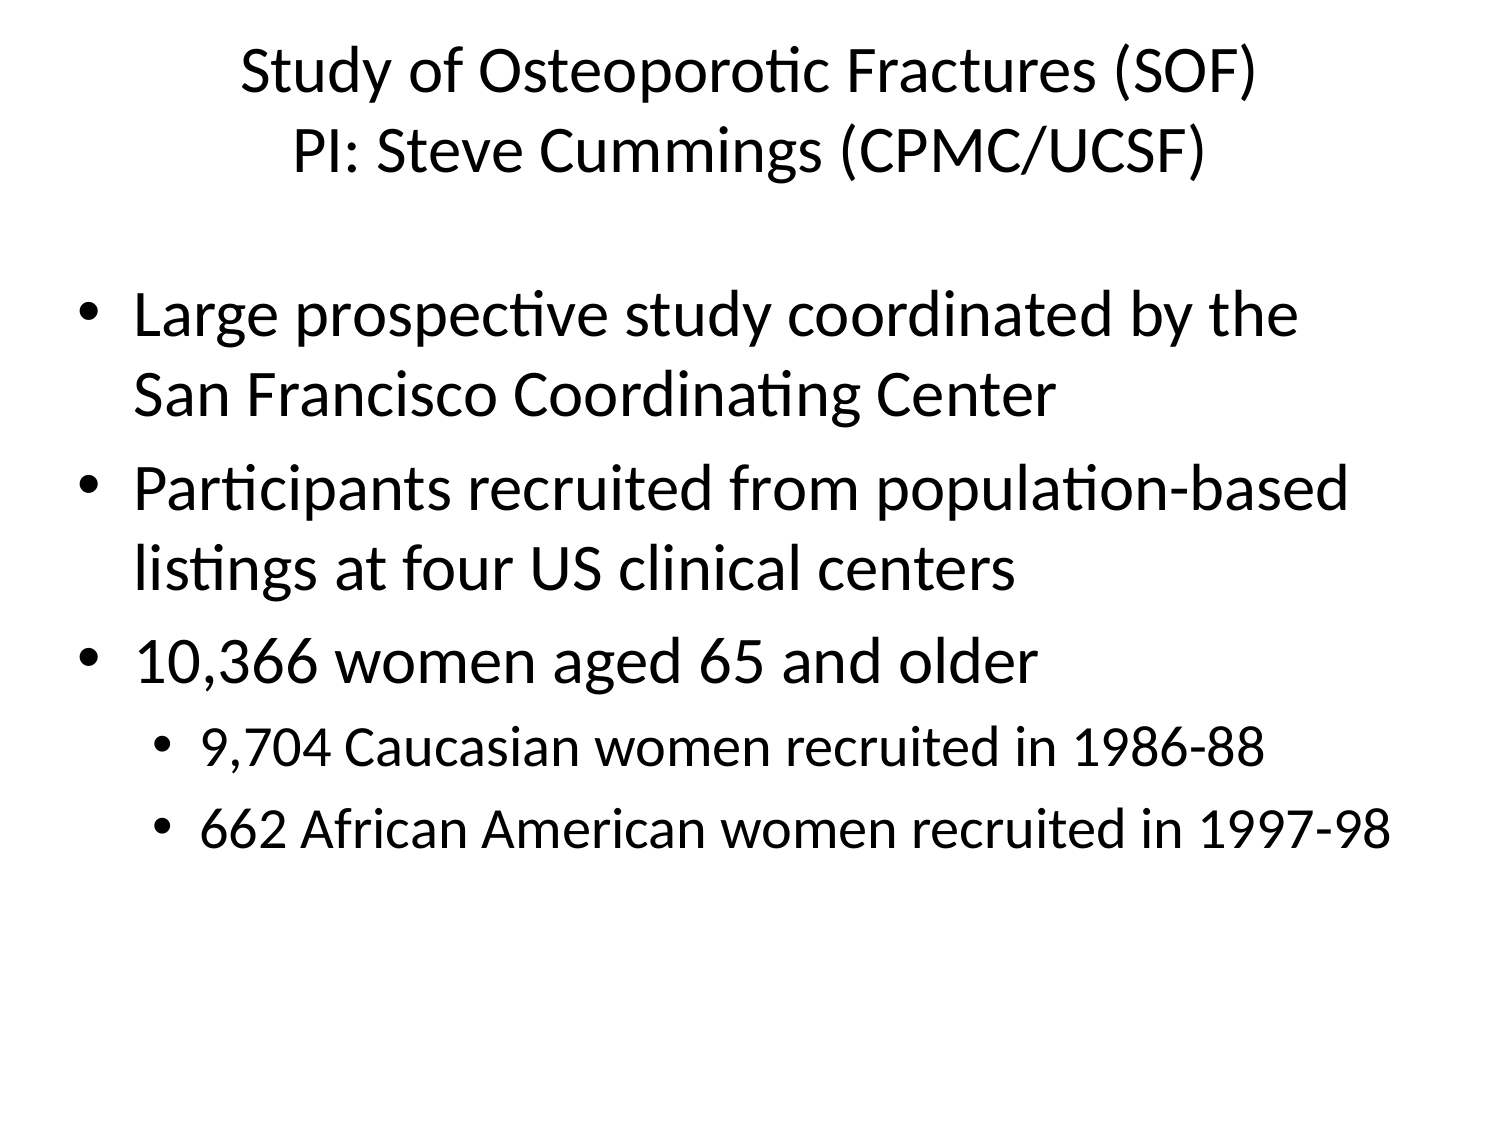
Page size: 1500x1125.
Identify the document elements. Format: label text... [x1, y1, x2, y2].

list Large prospective study coordinated by the San Francisco Coordinating Center Participants recruited from population-based listings at four US clinical centers 10,366 women aged 65 and older 9,704 Caucasian women recruited in 1986-88 662 African American women recruited in 1997-98 [62, 262, 1413, 1025]
title Study of Osteoporotic Fractures (SOF) PI: Steve Cummings (CPMC/UCSF) [0, 24, 1500, 188]
